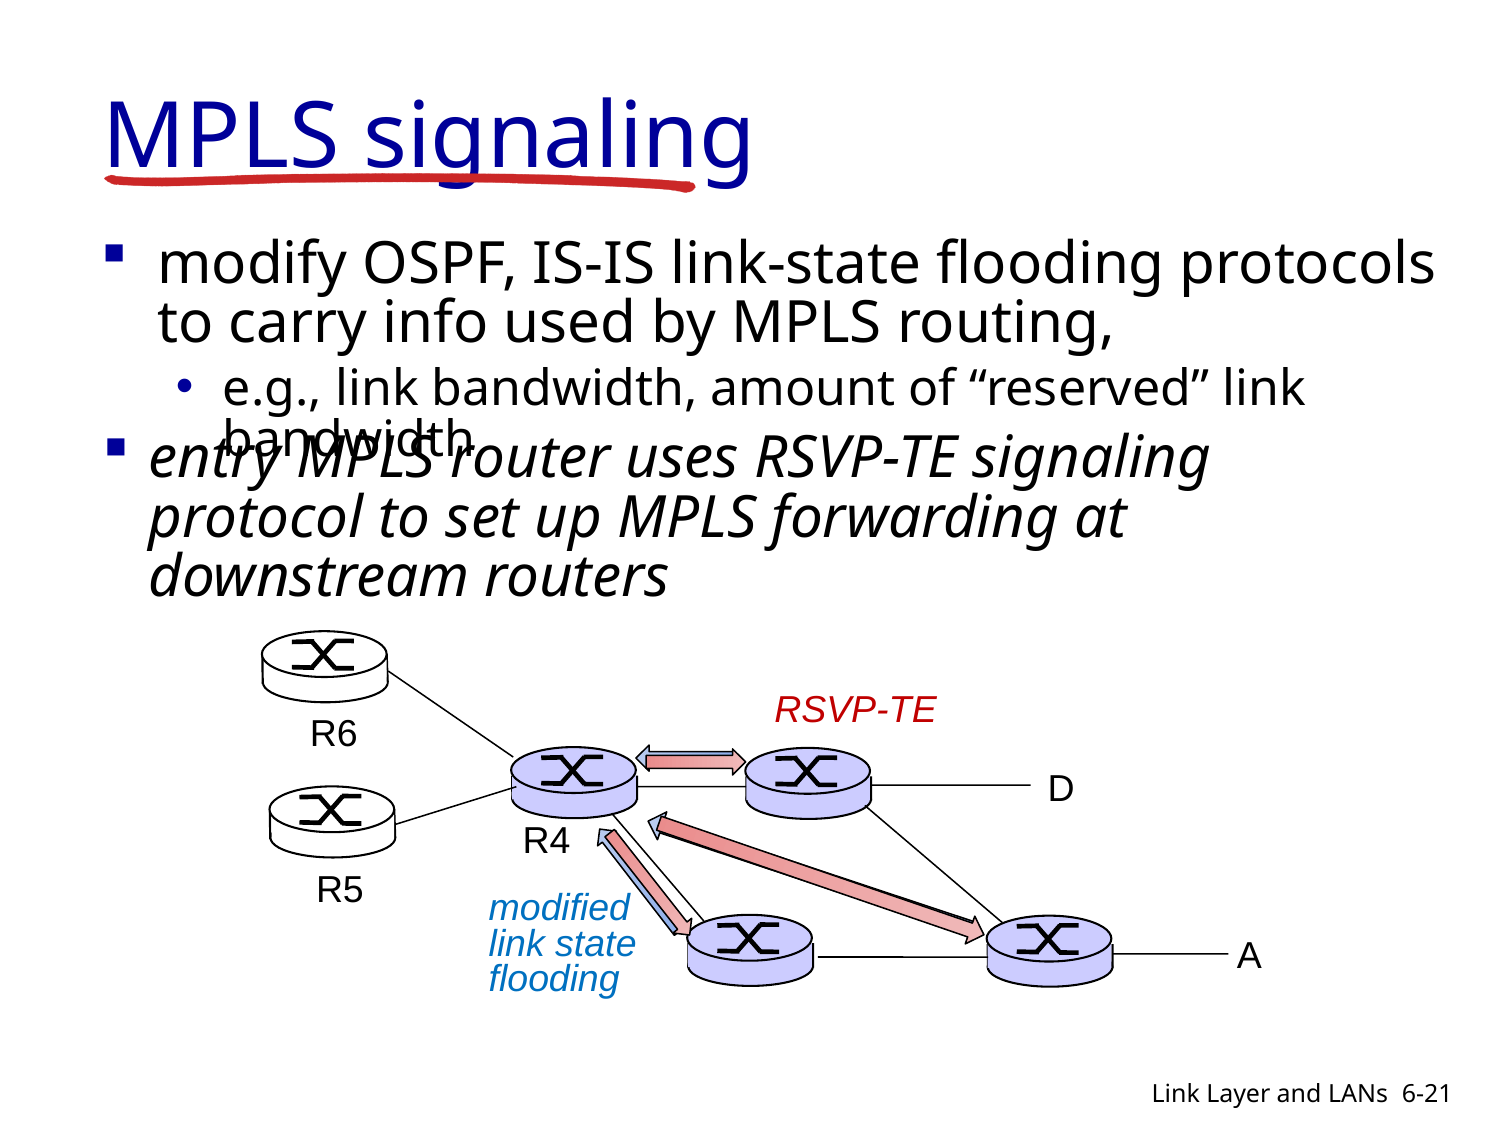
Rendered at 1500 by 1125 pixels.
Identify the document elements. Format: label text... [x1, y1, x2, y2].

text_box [637, 686, 994, 950]
title MPLS signaling [87, 37, 1363, 225]
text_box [261, 630, 388, 703]
text_box D [1032, 756, 1090, 817]
text_box entry MPLS router uses RSVP-TE signaling protocol to set up MPLS forwarding at downstream routers [87, 422, 1456, 597]
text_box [988, 915, 1113, 987]
footer Link Layer and LANs [1045, 1069, 1404, 1110]
text_box R5 [301, 866, 379, 918]
list modify OSPF, IS-IS link-state flooding protocols to carry info used by MPLS routing, e.g., link bandwidth, amount of “reserved” link bandwidth [85, 228, 1454, 450]
text_box R6 [295, 711, 373, 762]
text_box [269, 786, 396, 858]
slide_number 6-21 [1387, 1069, 1478, 1115]
text_box A [1222, 923, 1277, 984]
picture [101, 168, 702, 198]
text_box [472, 744, 984, 1008]
